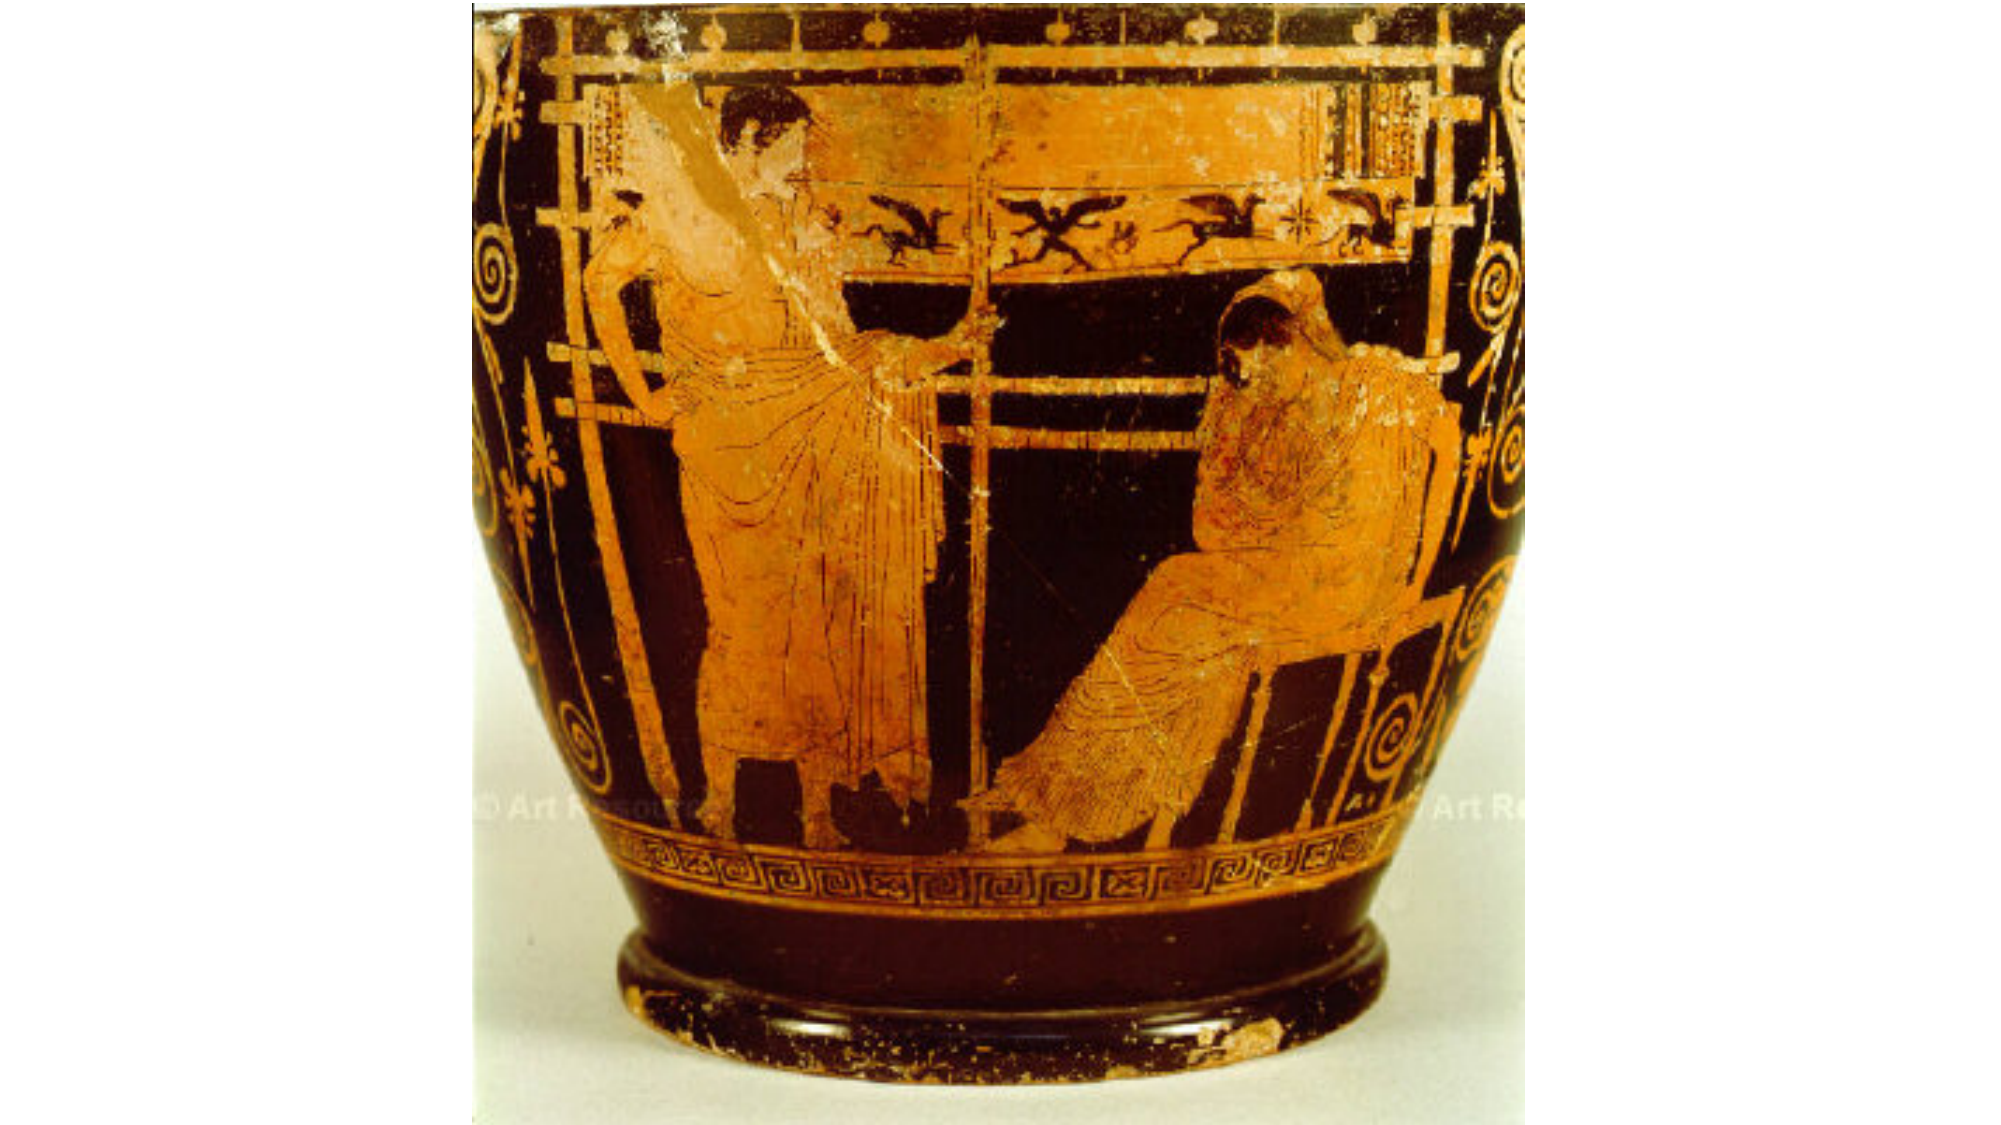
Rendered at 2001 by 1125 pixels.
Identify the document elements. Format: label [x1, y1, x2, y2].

picture [472, 3, 1525, 1125]
